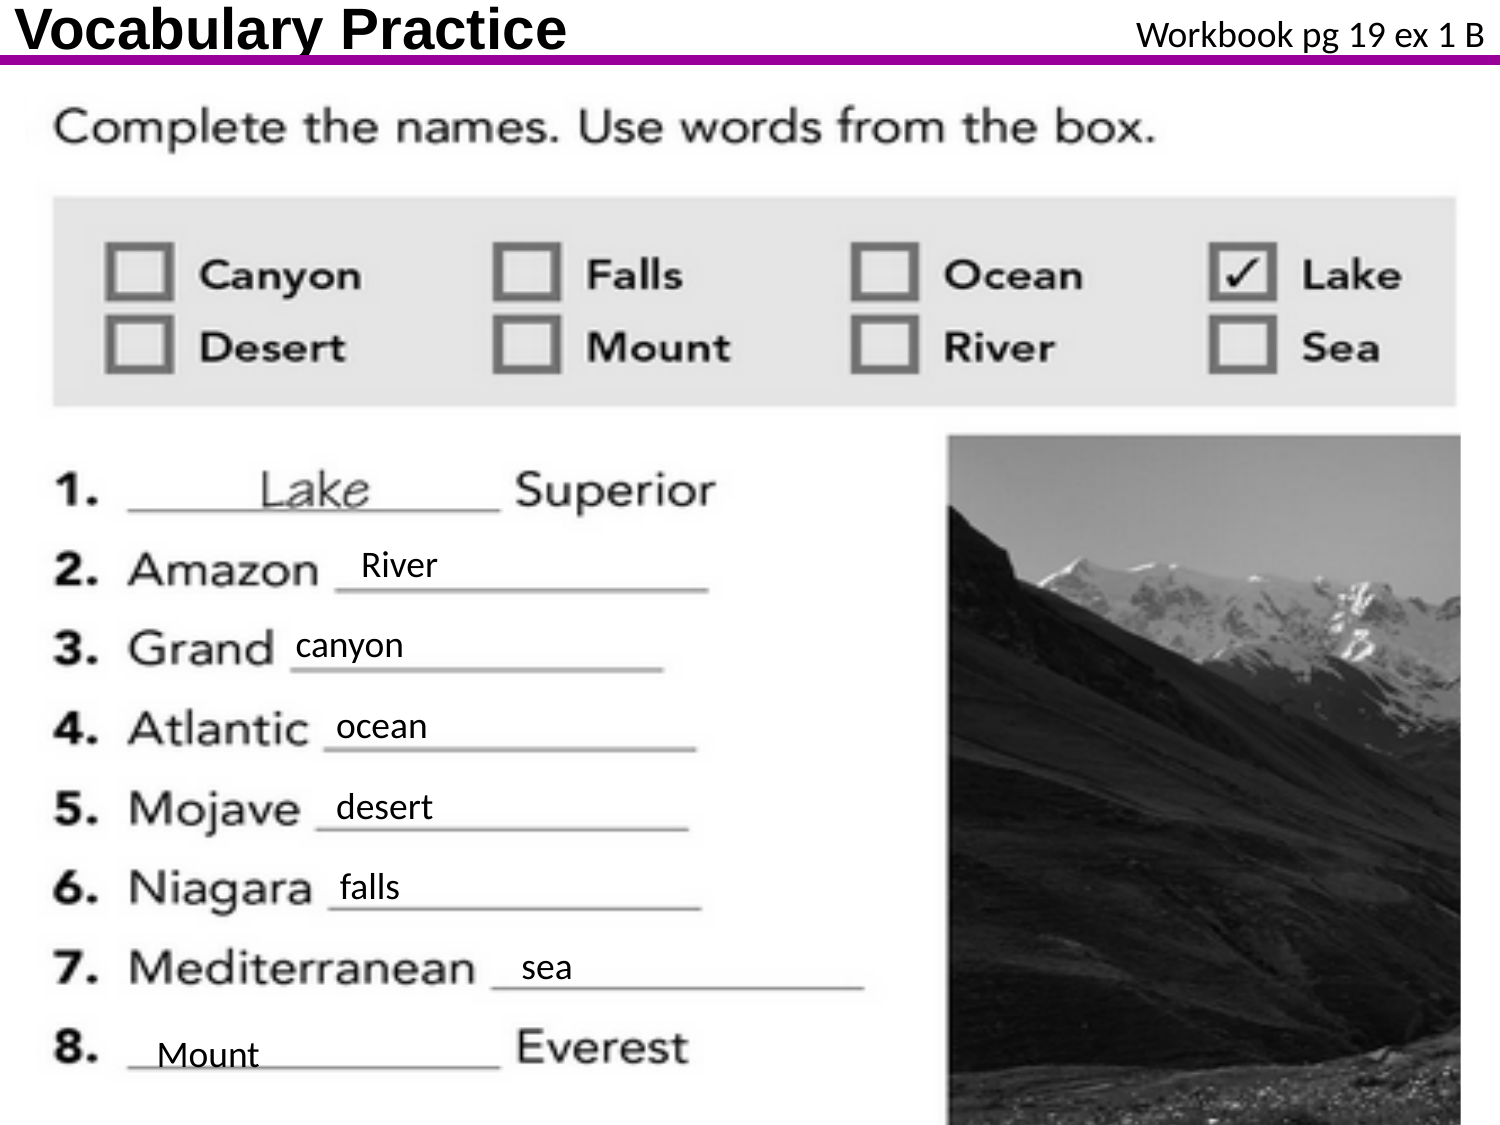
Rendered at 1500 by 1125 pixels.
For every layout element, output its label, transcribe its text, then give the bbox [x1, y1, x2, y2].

text_box Vocabulary Practice [0, 0, 1500, 55]
text_box Vocabulary Practice [0, 65, 1500, 69]
picture [25, 71, 1461, 1125]
